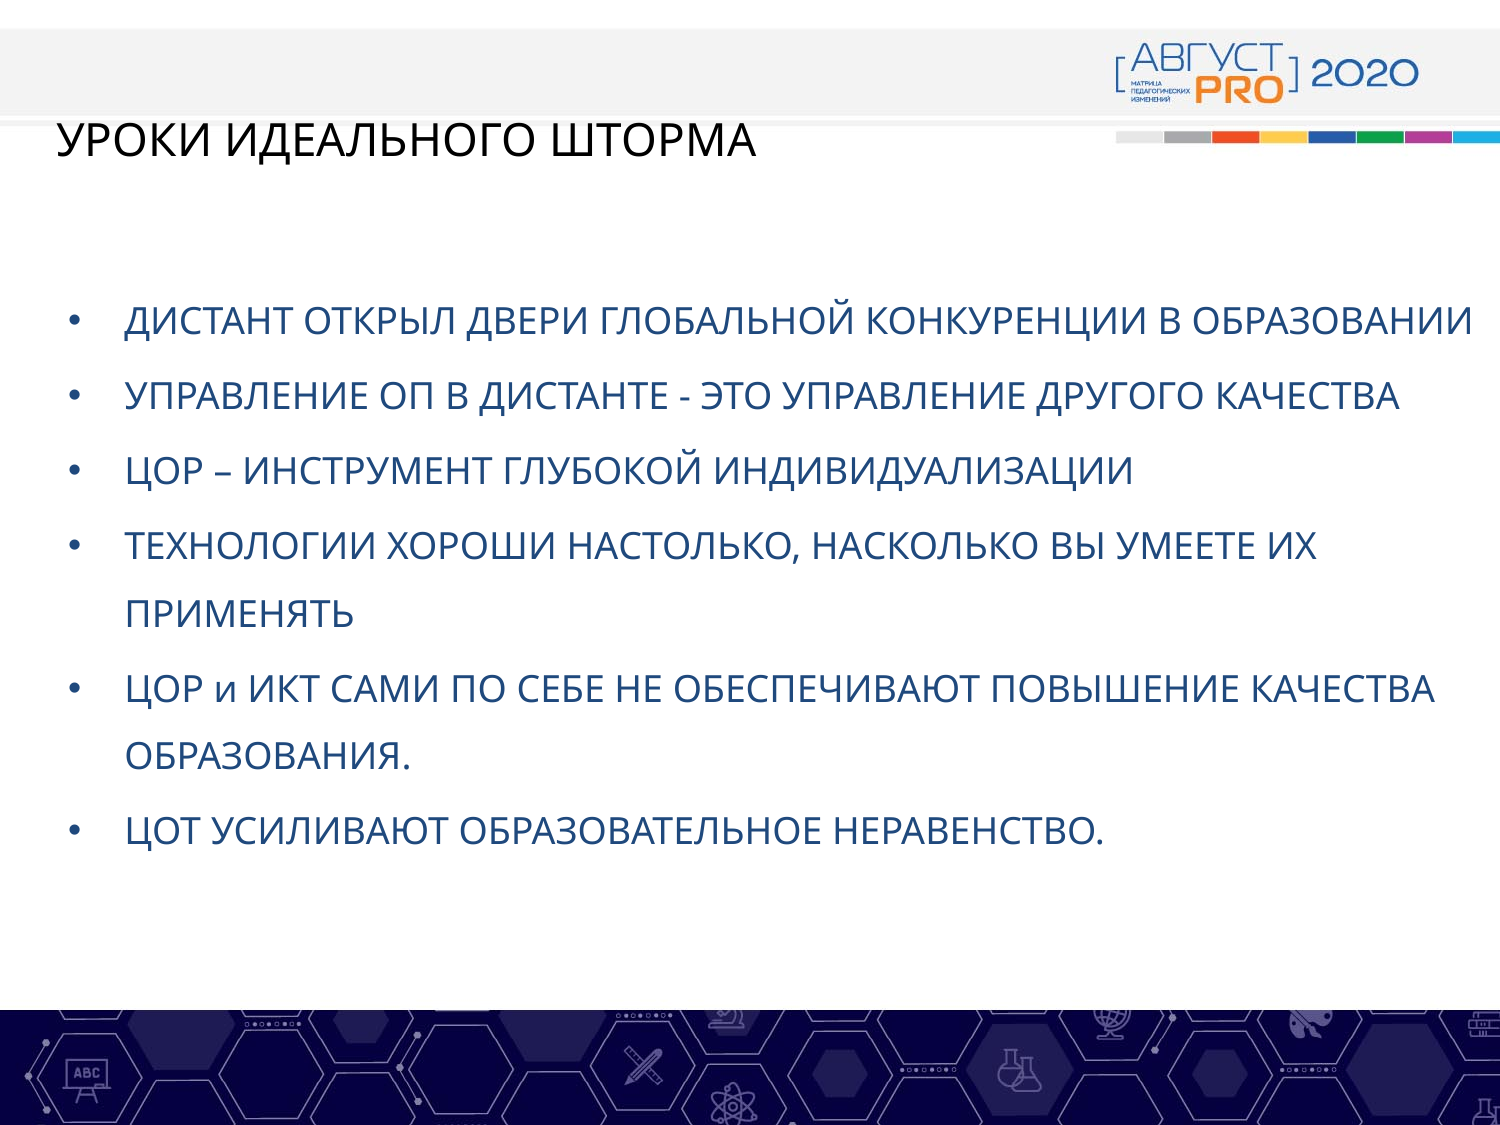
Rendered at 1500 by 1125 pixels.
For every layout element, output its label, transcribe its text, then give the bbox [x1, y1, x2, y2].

title УРОКИ ИДЕАЛЬНОГО ШТОРМА [41, 101, 1392, 174]
picture [0, 0, 1500, 1125]
list ДИСТАНТ ОТКРЫЛ ДВЕРИ ГЛОБАЛЬНОЙ КОНКУРЕНЦИИ В ОБРАЗОВАНИИ УПРАВЛЕНИЕ ОП В ДИСТАНТЕ - ЭТО УПРАВЛЕНИЕ ДРУГОГО КАЧЕСТВА ЦОР – ИНСТРУМЕНТ ГЛУБОКОЙ ИНДИВИДУАЛИЗАЦИИ ТЕХНОЛОГИИ ХОРОШИ НАСТОЛЬКО, НАСКОЛЬКО ВЫ УМЕЕТЕ ИХ ПРИМЕНЯТЬ ЦОР и ИКТ САМИ ПО СЕБЕ НЕ ОБЕСПЕЧИВАЮТ ПОВЫШЕНИЕ КАЧЕСТВА ОБРАЗОВАНИЯ. ЦОТ УСИЛИВАЮТ ОБРАЗОВАТЕЛЬНОЕ НЕРАВЕНСТВО. [53, 267, 1500, 1010]
